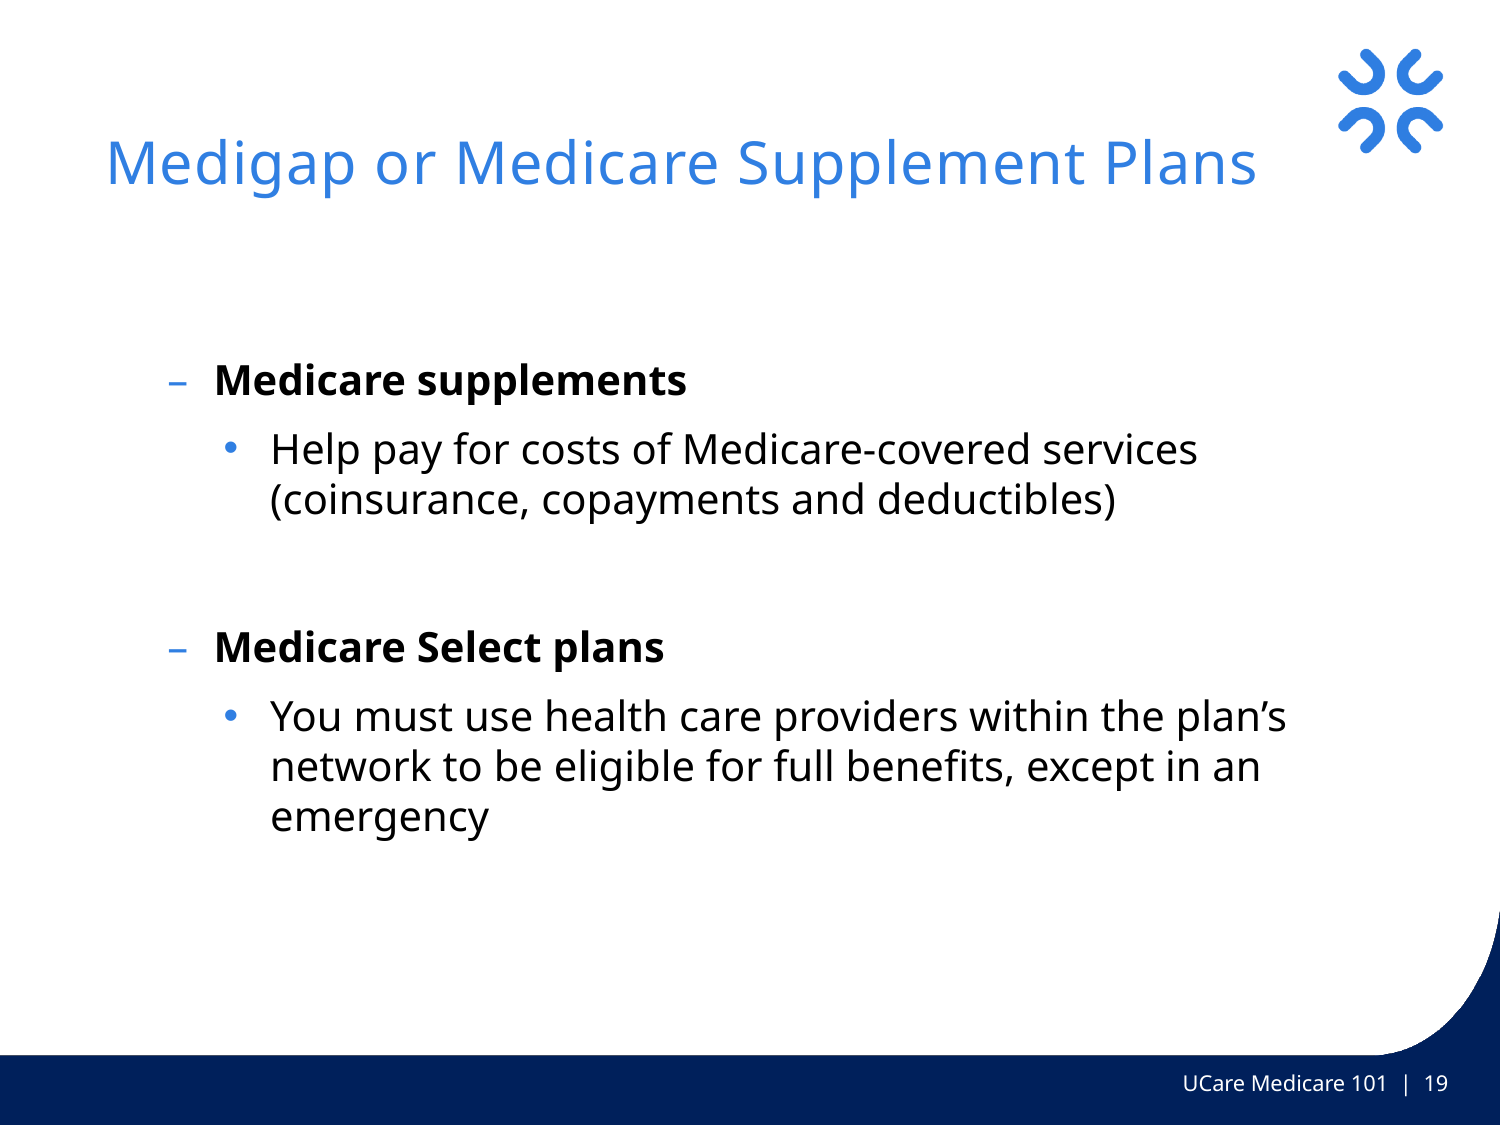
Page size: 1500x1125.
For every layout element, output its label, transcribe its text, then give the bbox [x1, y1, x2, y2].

title Medigap or Medicare Supplement Plans [90, 87, 1278, 245]
slide_number UCare Medicare 101 | 19 [1070, 1054, 1464, 1115]
list Medicare supplements Help pay for costs of Medicare-covered services (coinsurance, copayments and deductibles) Medicare Select plans You must use health care providers within the plan’s network to be eligible for full benefits, except in an emergency [88, 277, 1353, 956]
picture [1338, 48, 1445, 154]
picture [0, 879, 1500, 1125]
